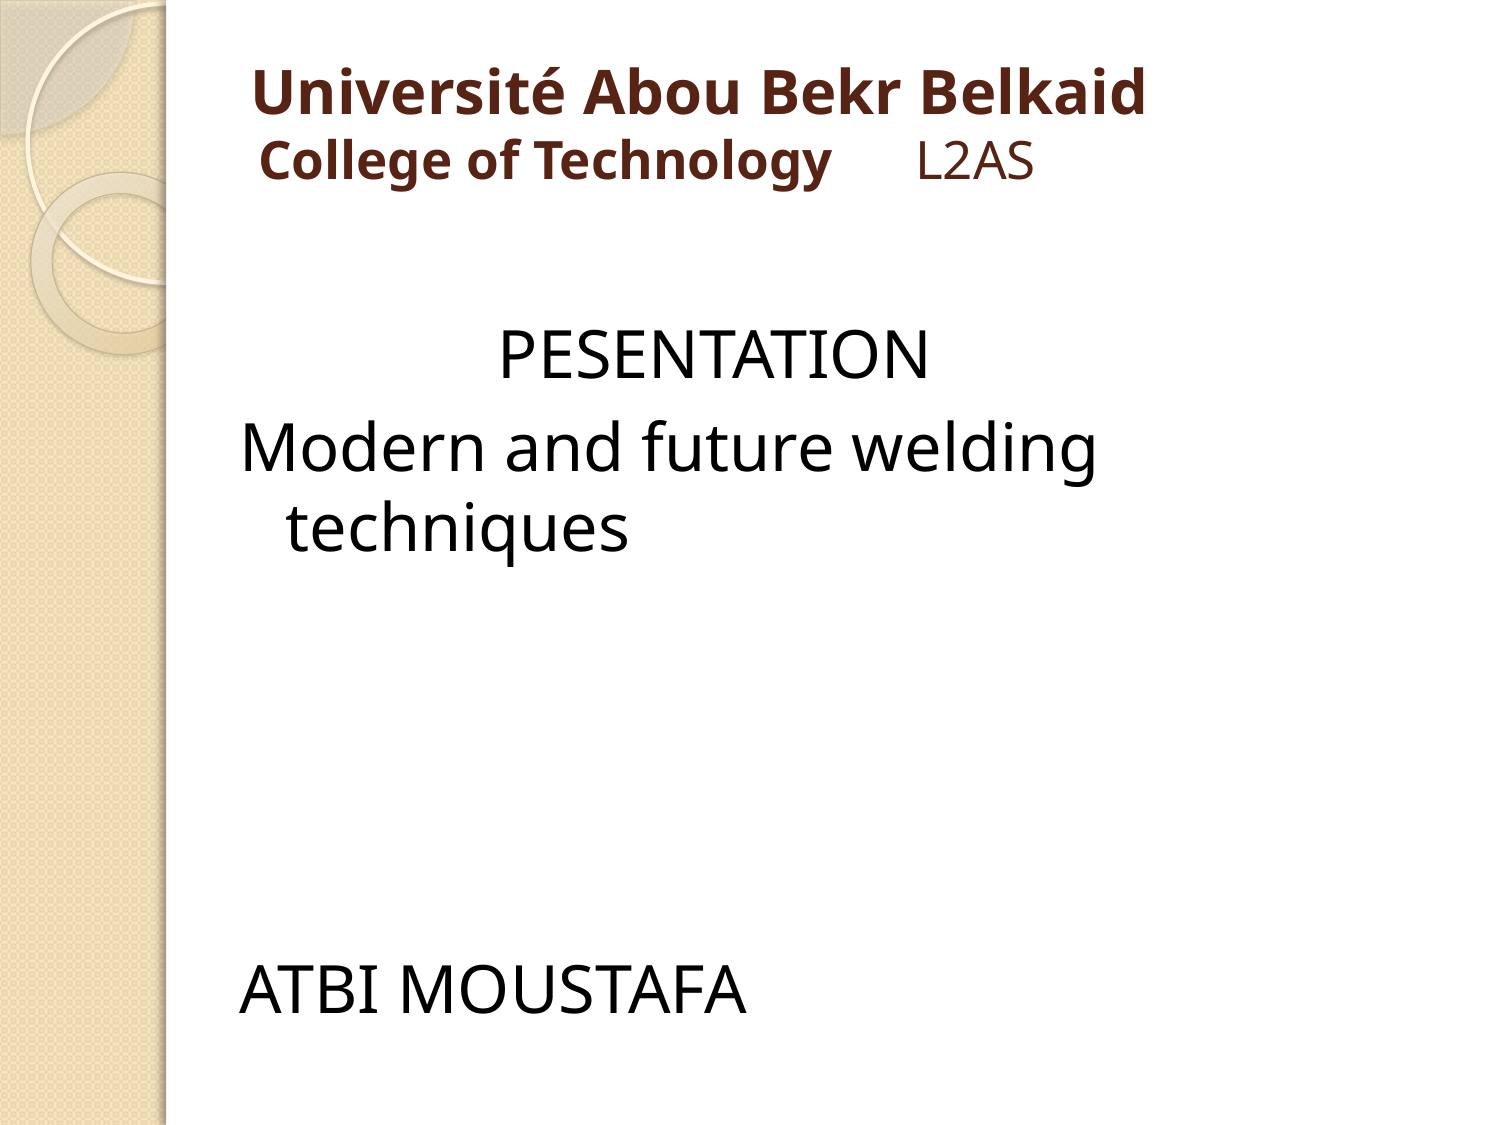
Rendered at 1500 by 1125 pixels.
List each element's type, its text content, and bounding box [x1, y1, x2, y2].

title Université Abou Bekr Belkaid College of Technology L2AS [235, 45, 1466, 235]
list PESENTATION Modern and future welding techniques ATBI MOUSTAFA [210, 304, 1441, 1093]
